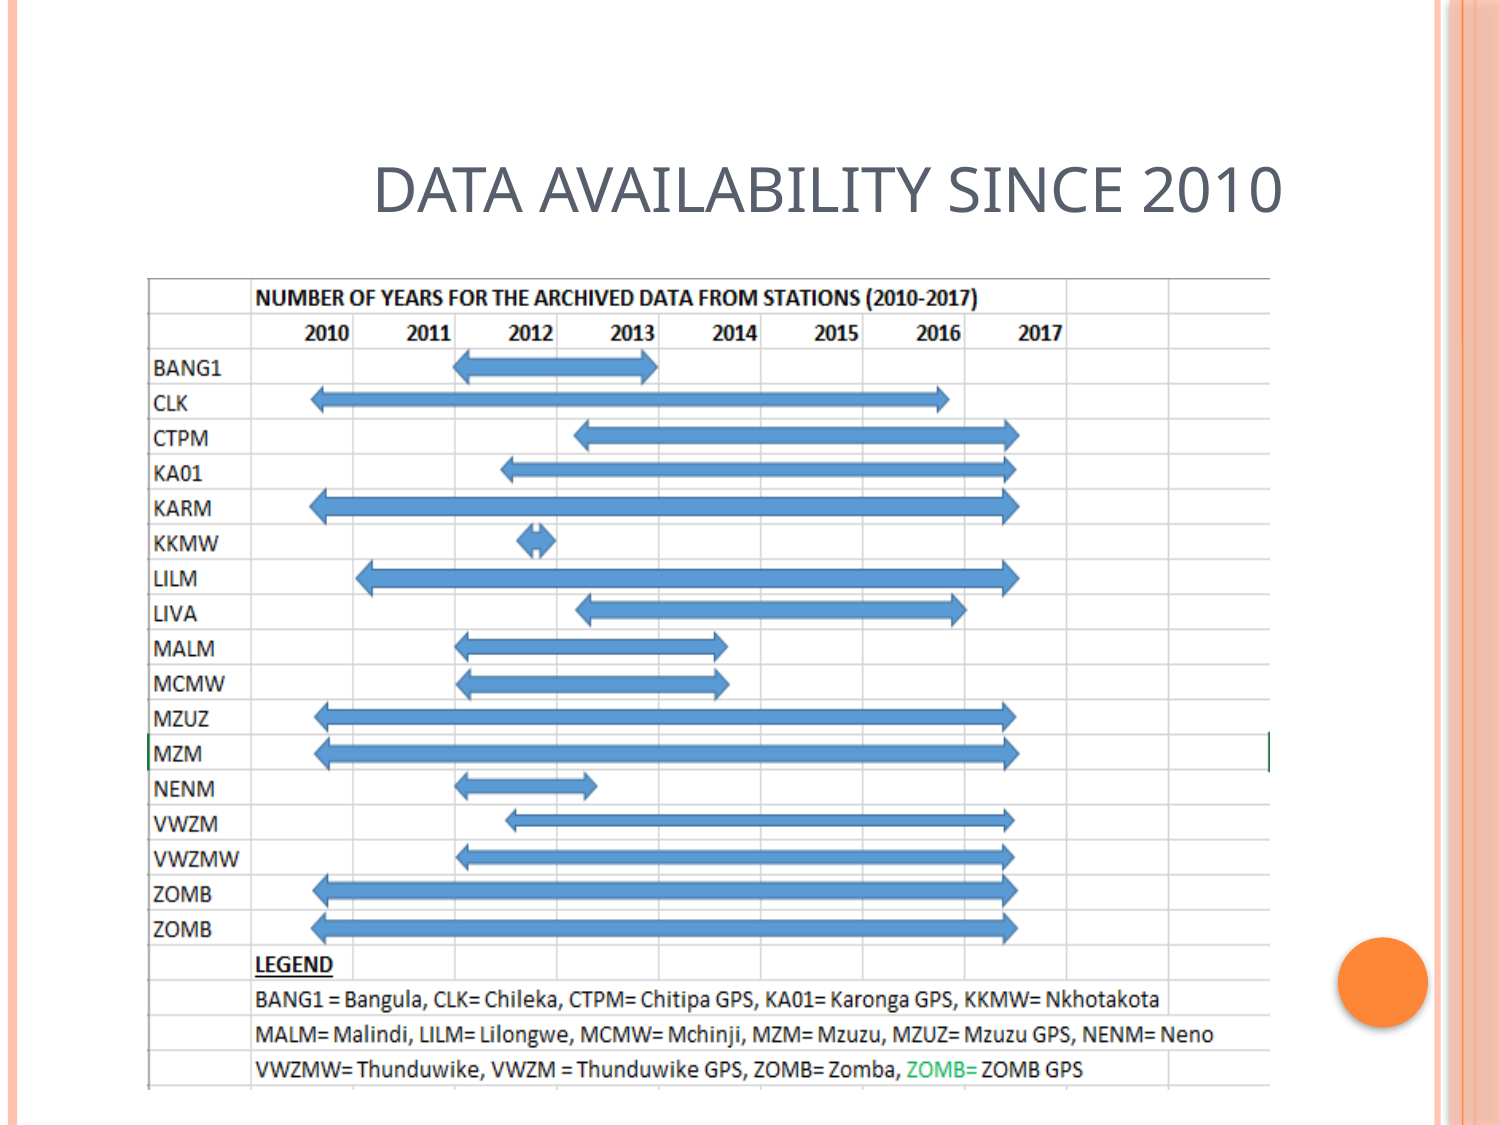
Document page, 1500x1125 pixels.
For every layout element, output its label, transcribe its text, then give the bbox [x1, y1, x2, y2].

picture [146, 278, 1271, 1091]
title Data Availability since 2010 [75, 45, 1300, 233]
